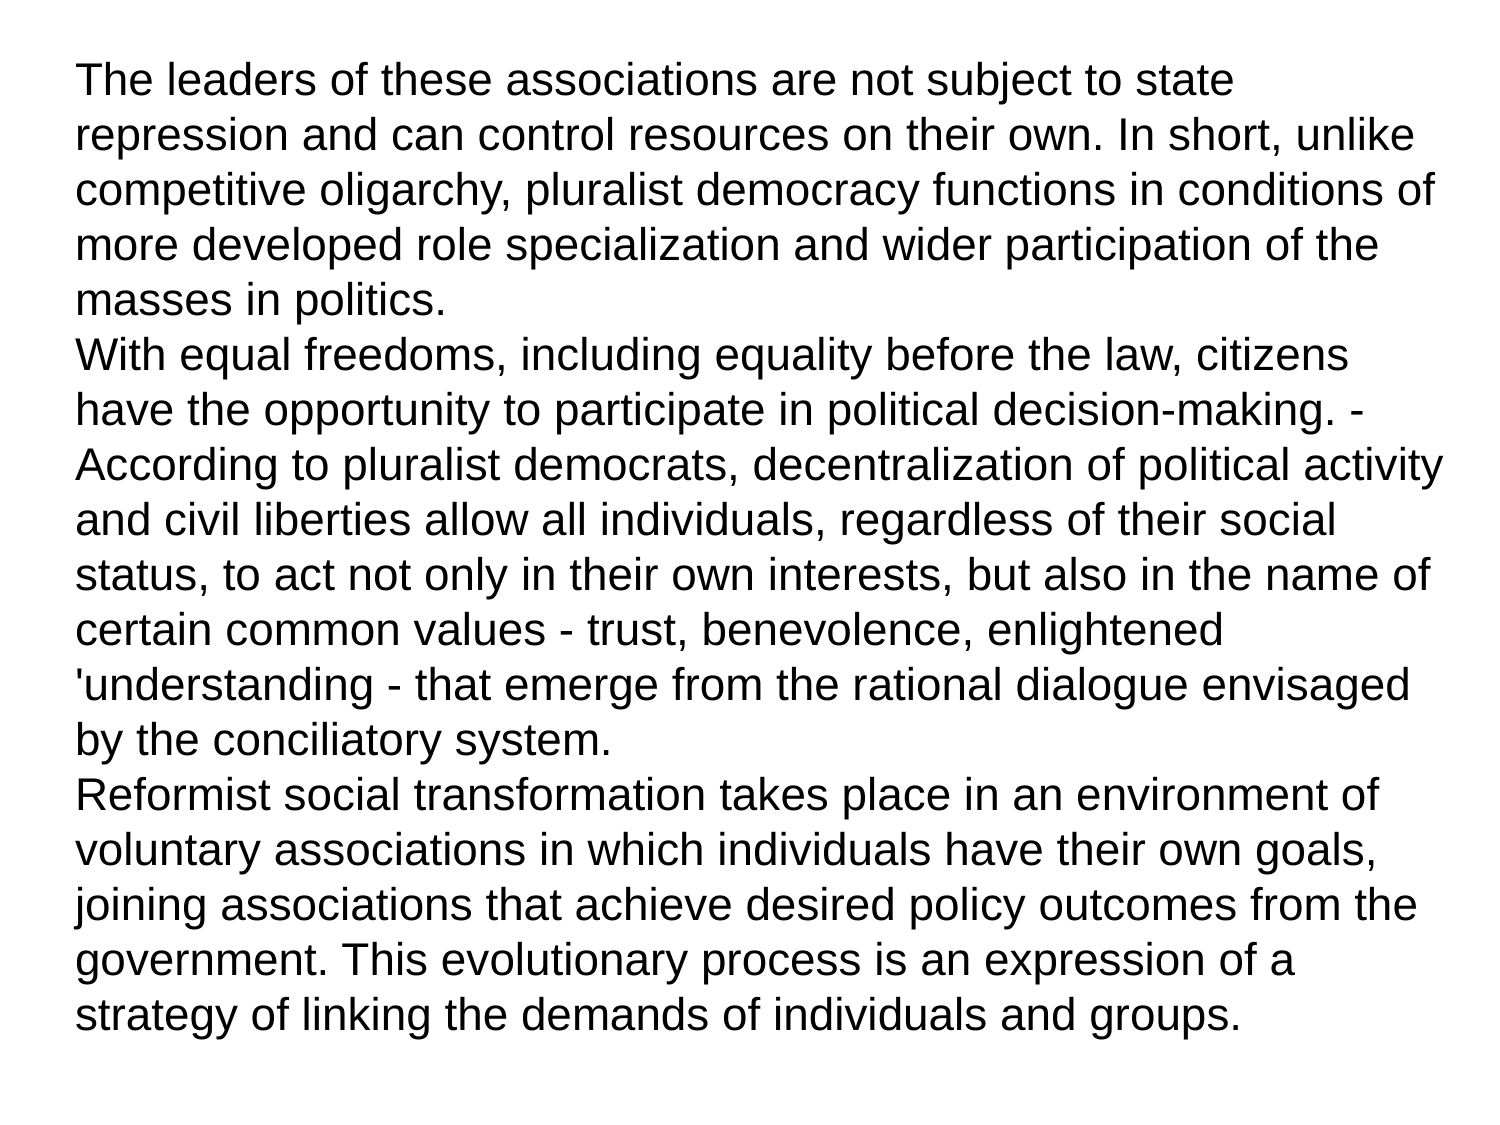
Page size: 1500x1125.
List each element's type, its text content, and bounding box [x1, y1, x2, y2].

list The leaders of these associations are not subject to state repression and can control resources on their own. In short, unlike competitive oligarchy, pluralist democracy functions in conditions of more developed role specialization and wider participation of the masses in politics. With equal freedoms, including equality before the law, citizens have the opportunity to participate in political decision-making. - According to pluralist democrats, decentralization of political activity and civil liberties allow all individuals, regardless of their social status, to act not only in their own interests, but also in the name of certain common values - trust, benevolence, enlightened 'understanding - that emerge from the rational dialogue envisaged by the conciliatory system. Reformist social transformation takes place in an environment of voluntary associations in which individuals have their own goals, joining associations that achieve desired policy outcomes from the government. This evolutionary process is an expression of a strategy of linking the demands of individuals and groups. [75, 50, 1463, 1050]
